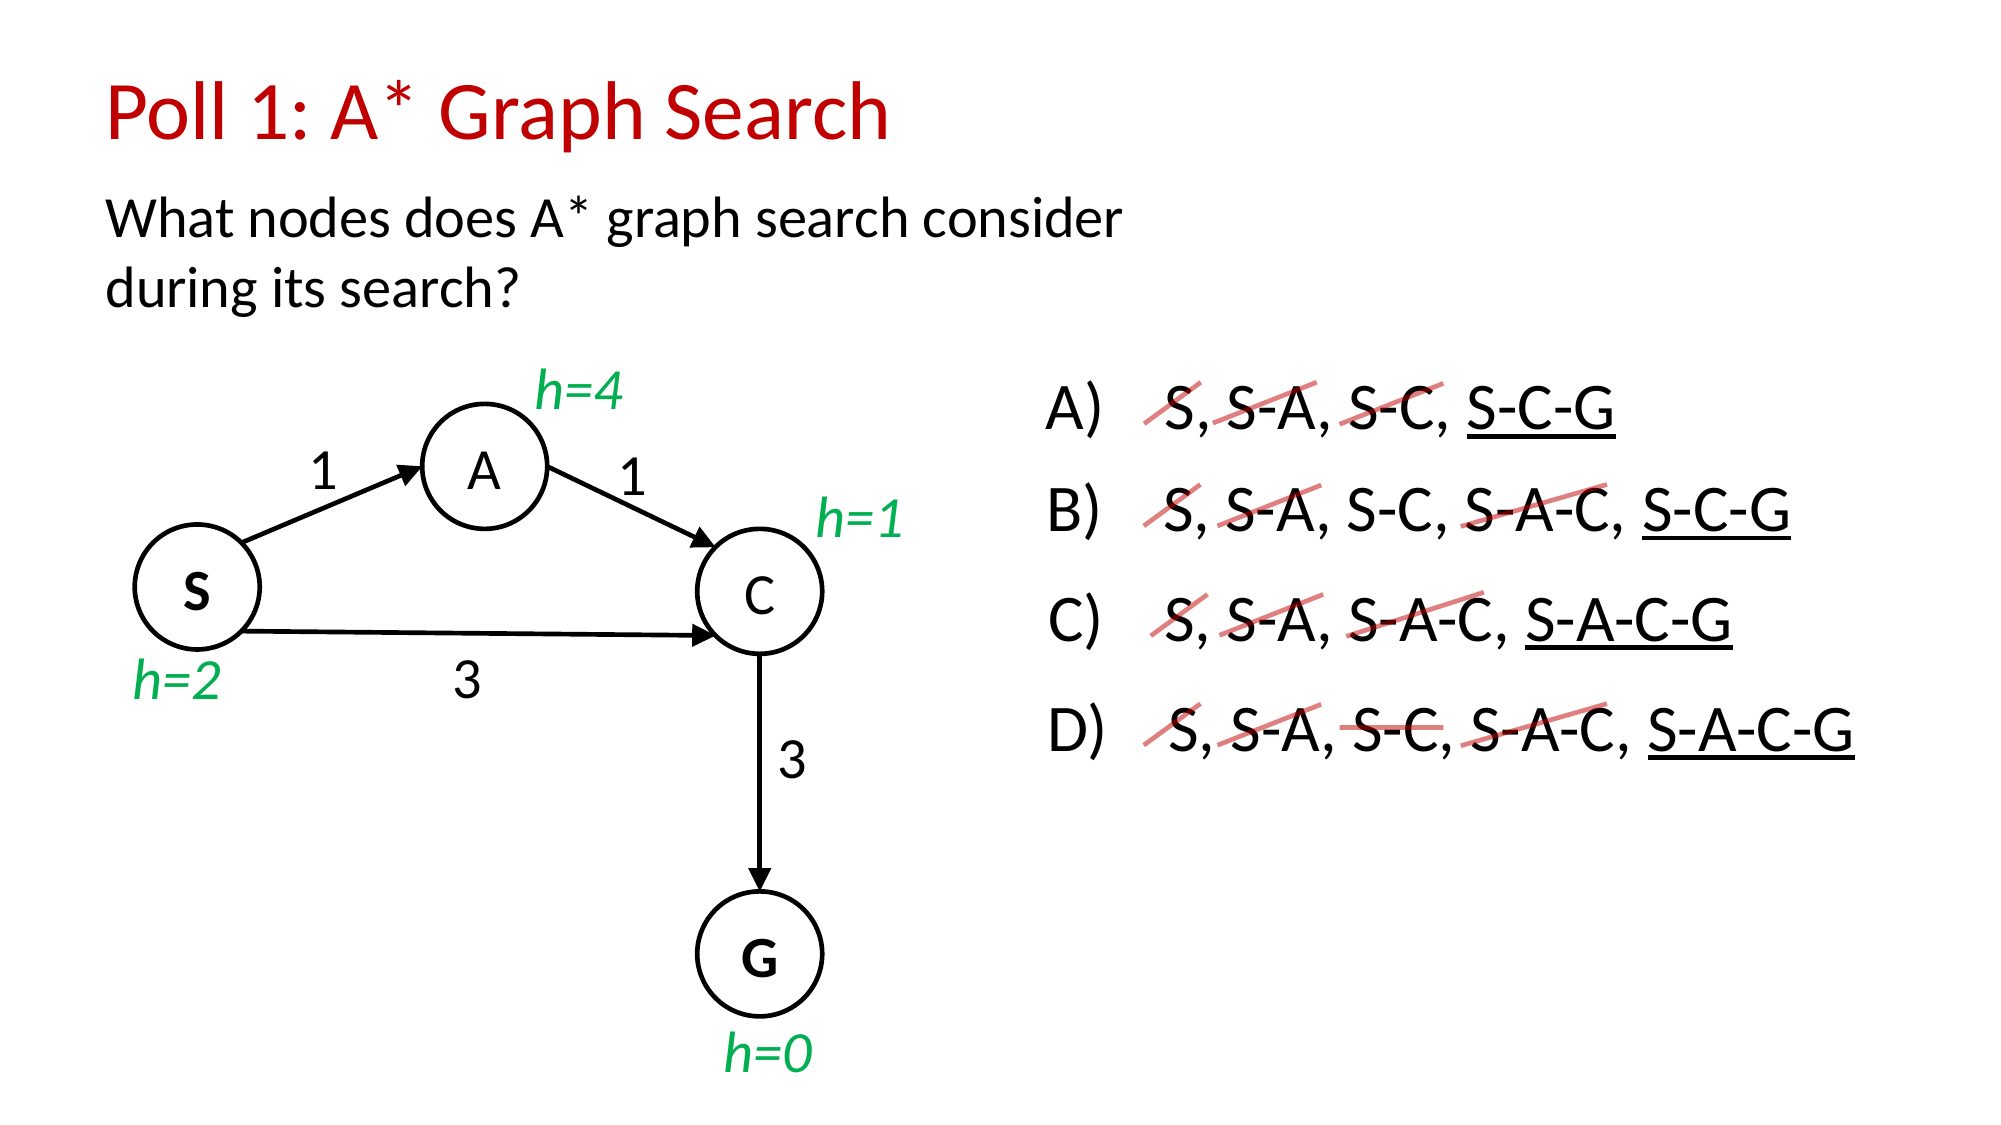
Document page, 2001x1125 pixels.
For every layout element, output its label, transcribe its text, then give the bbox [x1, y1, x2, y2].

title Poll 1: A* Graph Search [90, 60, 1139, 164]
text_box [1027, 355, 1635, 452]
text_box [1027, 457, 1811, 554]
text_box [1029, 567, 1753, 663]
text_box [1027, 676, 1876, 773]
text_box What nodes does A* graph search consider during its search? [90, 171, 1177, 327]
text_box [116, 343, 920, 1093]
